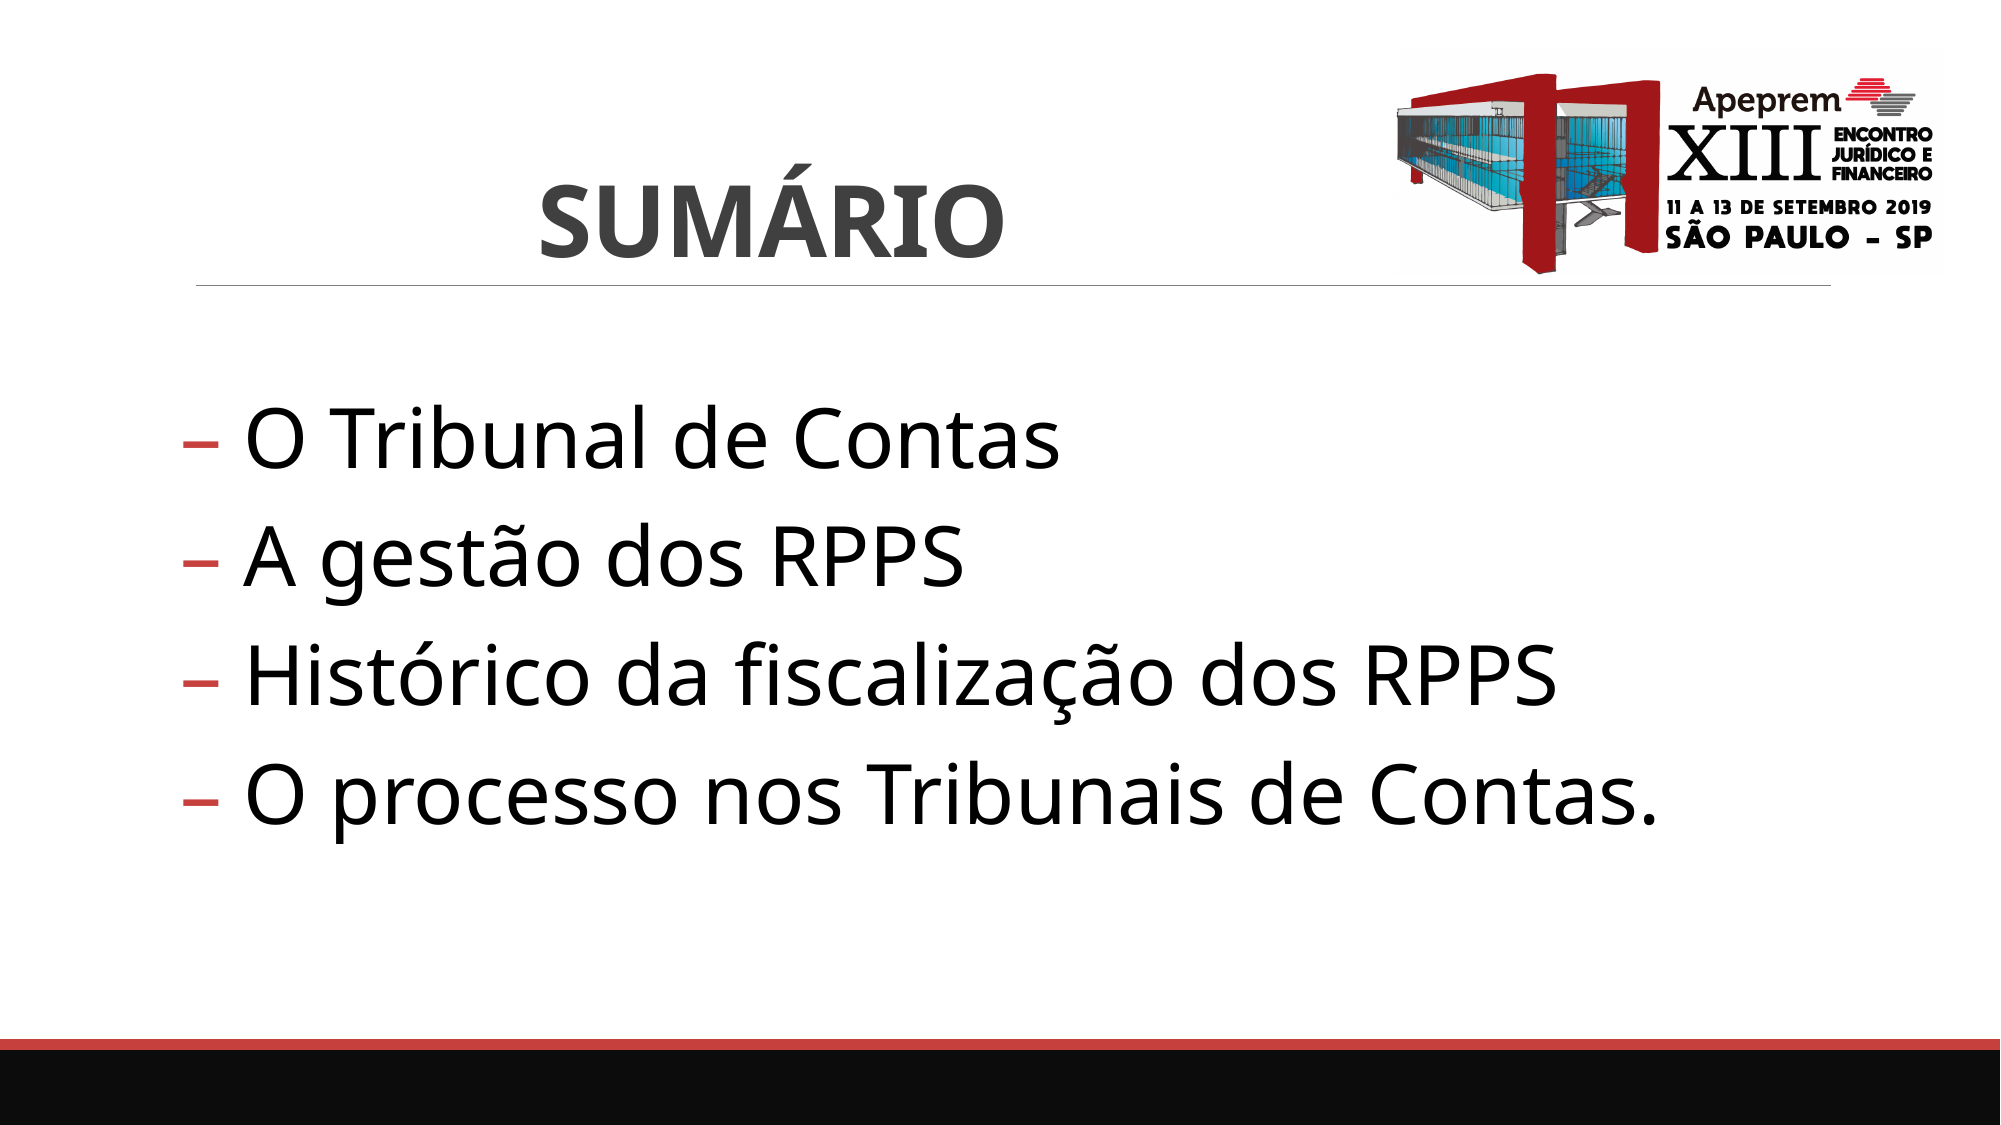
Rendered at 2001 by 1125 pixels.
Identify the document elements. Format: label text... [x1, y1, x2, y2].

picture [1393, 48, 1951, 276]
title SUMÁRIO [180, 58, 1367, 285]
list O Tribunal de Contas A gestão dos RPPS Histórico da fiscalização dos RPPS O processo nos Tribunais de Contas. [180, 328, 1830, 988]
